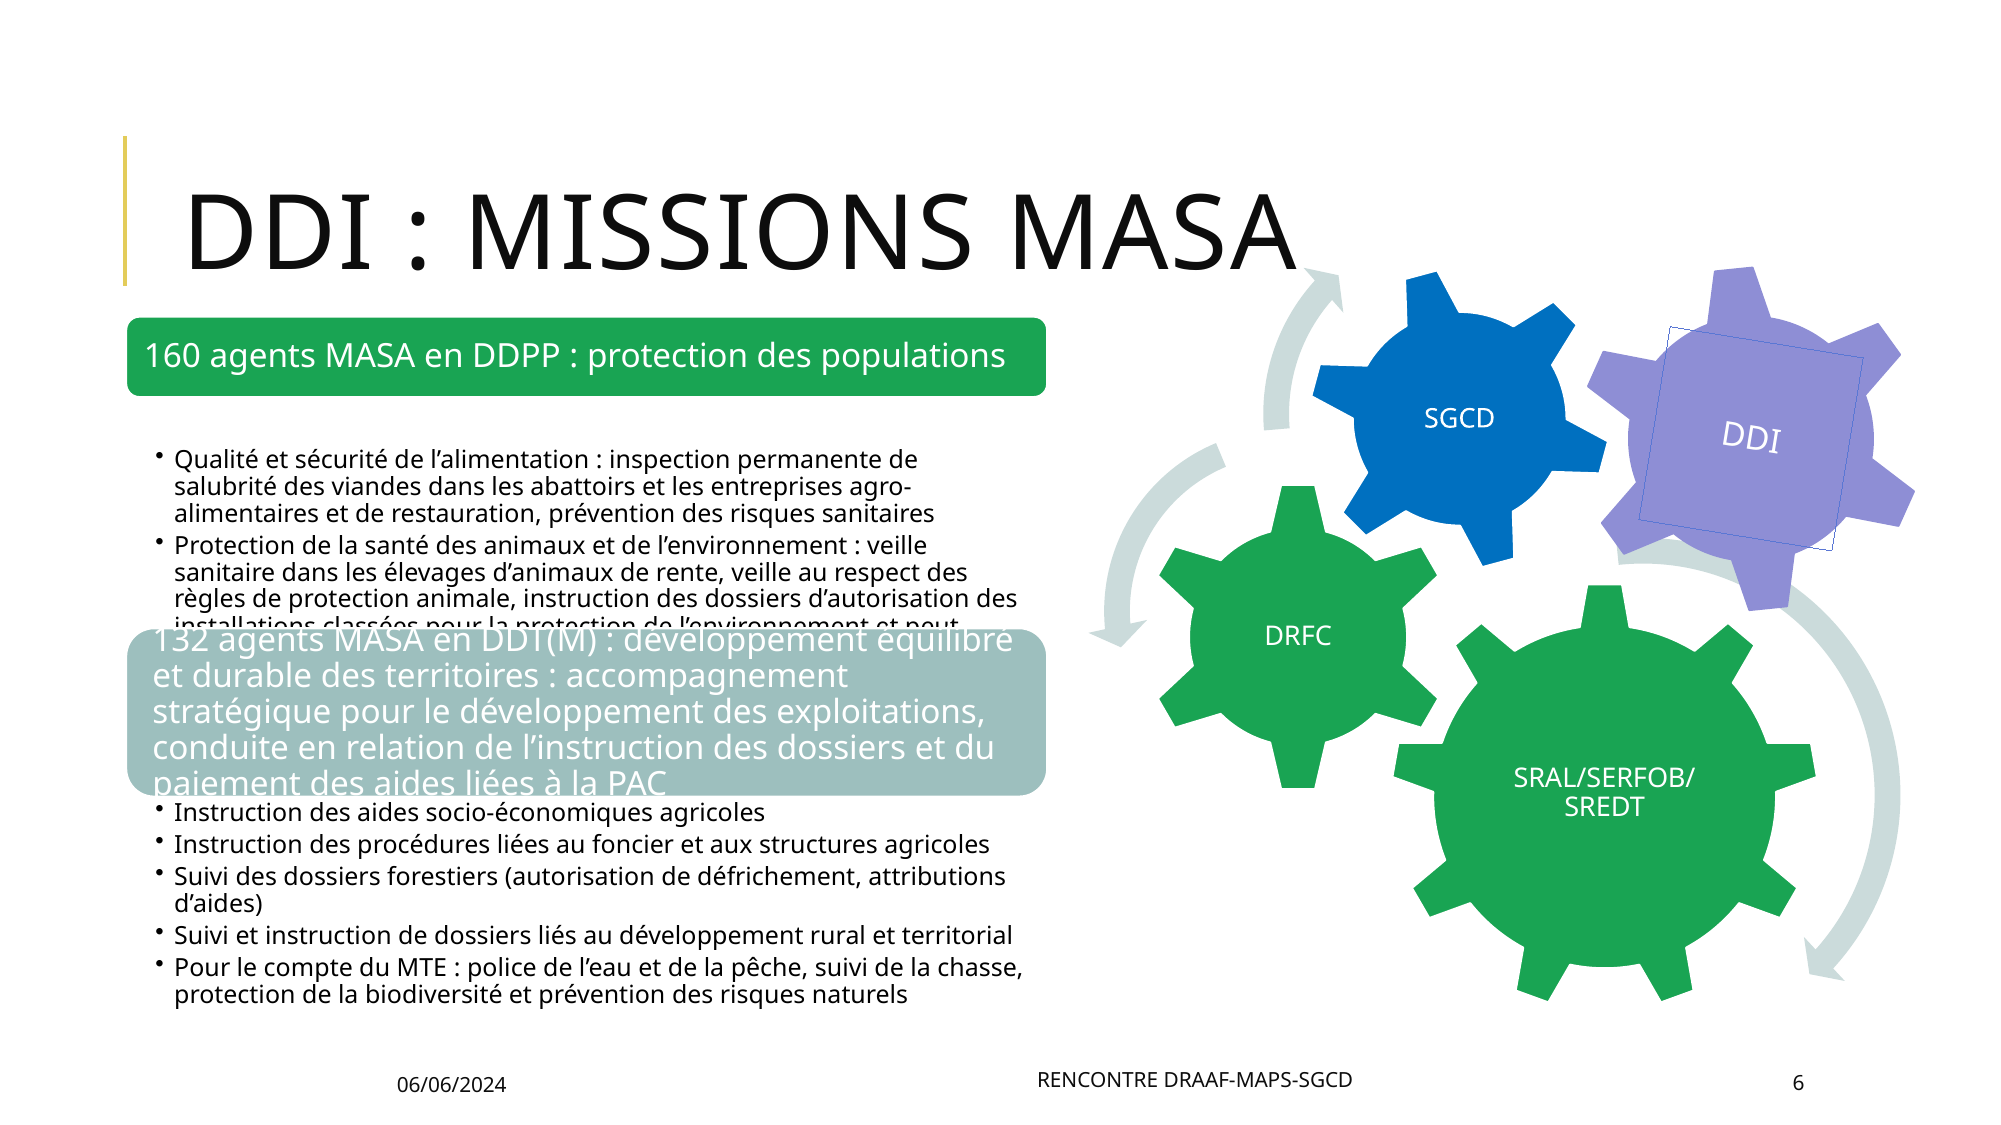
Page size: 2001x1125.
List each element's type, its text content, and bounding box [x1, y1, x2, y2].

title DDI : missions MASA [168, 116, 1763, 298]
footer Rencontre DRAAF-MAPS-SGCD [82, 1040, 1374, 1119]
slide_number 6 [1777, 1061, 1938, 1107]
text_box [125, 311, 1048, 1028]
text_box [862, 231, 2000, 1012]
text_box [1576, 264, 1926, 614]
